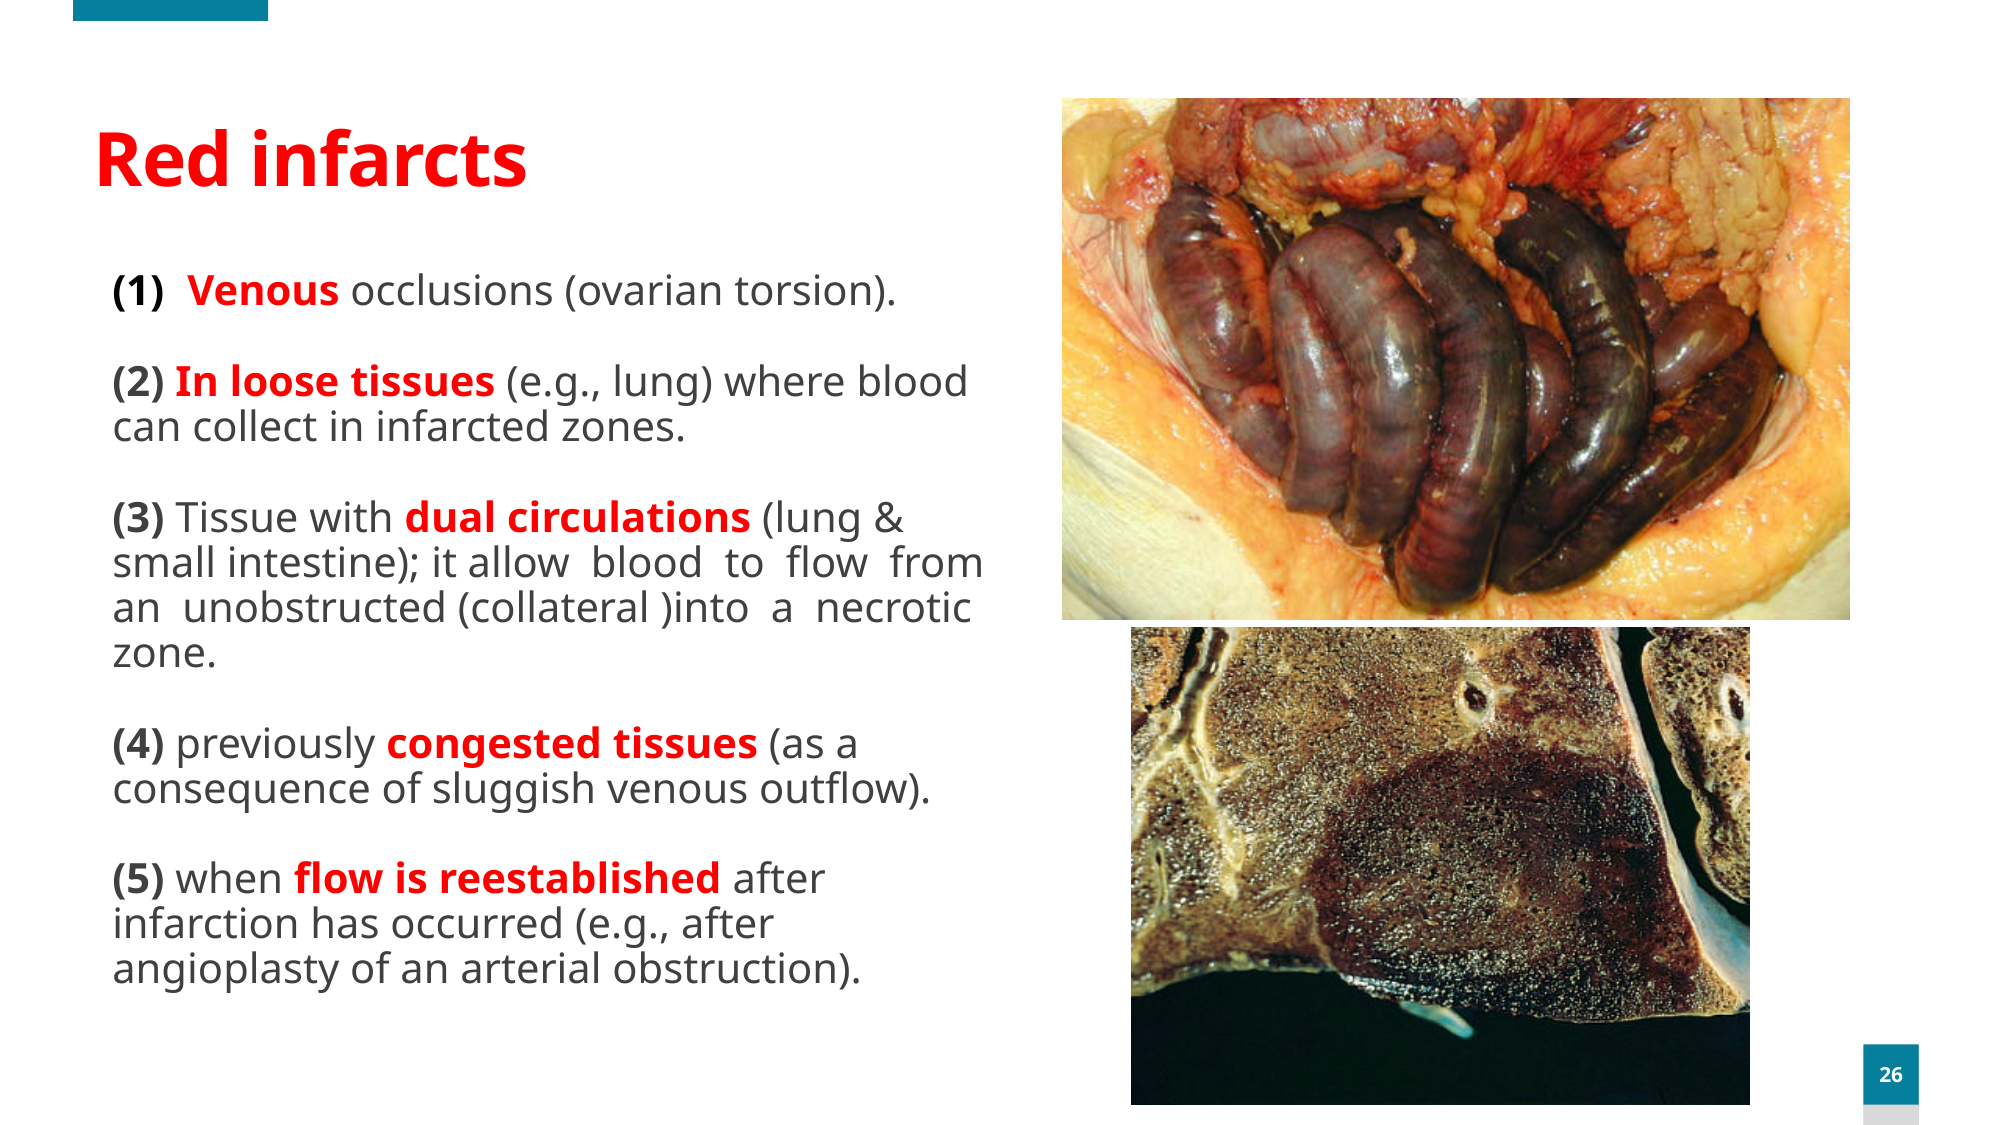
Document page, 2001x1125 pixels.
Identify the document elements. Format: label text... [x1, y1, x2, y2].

text_box 26 [1863, 1044, 1919, 1105]
text_box [1863, 1044, 1920, 1125]
picture [1062, 98, 1850, 620]
title Red infarcts [78, 113, 928, 293]
picture [1130, 627, 1750, 1105]
list Venous occlusions (ovarian torsion). (2) In loose tissues (e.g., lung) where blood can collect in infarcted zones. (3) Tissue with dual circulations (lung & small intestine); it allow blood to flow from an unobstructed (collateral )into a necrotic zone. (4) previously congested tissues (as a consequence of sluggish venous outflow). (5) when flow is reestablished after infarction has occurred (e.g., after angioplasty of an arterial obstruction). [97, 262, 1023, 1022]
